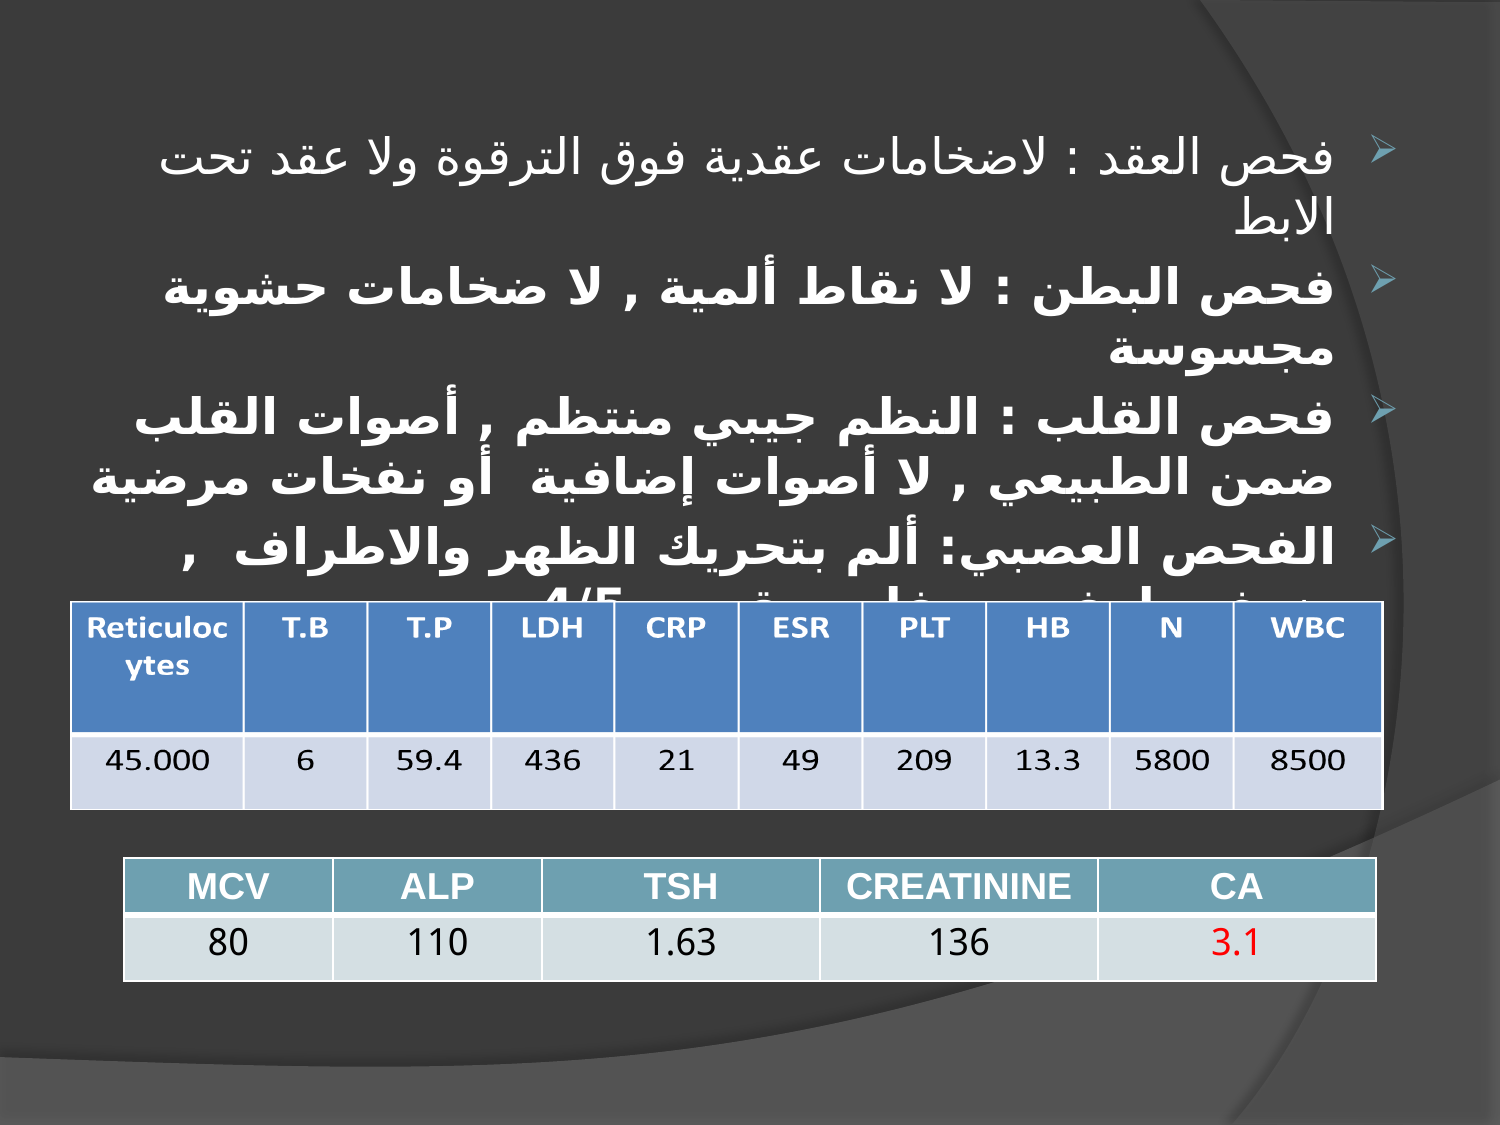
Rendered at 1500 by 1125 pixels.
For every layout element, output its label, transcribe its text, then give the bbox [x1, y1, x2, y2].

table_cell 136 [821, 918, 1097, 980]
table_header MCV [125, 859, 332, 912]
table_cell 3.1 [1099, 918, 1375, 980]
list فحص العقد : لاضخامات عقدية فوق الترقوة ولا عقد تحت الابط فحص البطن : لا نقاط ألمية , لا ضخامات حشوية مجسوسة فحص القلب : النظم جيبي منتظم , أصوات القلب ضمن الطبيعي , لا أصوات إضافية أو نفخات مرضية الفحص العصبي: ألم بتحريك الظهر والاطراف , ضعف طرفين سفليين قريب 4/5 , [70, 46, 1421, 978]
table_header TSH [543, 859, 819, 912]
table_cell 80 [125, 918, 332, 980]
picture [70, 597, 1384, 811]
table_header ALP [334, 859, 541, 912]
table_cell 110 [334, 918, 541, 980]
table_cell 1.63 [543, 918, 819, 980]
table_header CA [1099, 859, 1375, 912]
table_header CREATININE [821, 859, 1097, 912]
